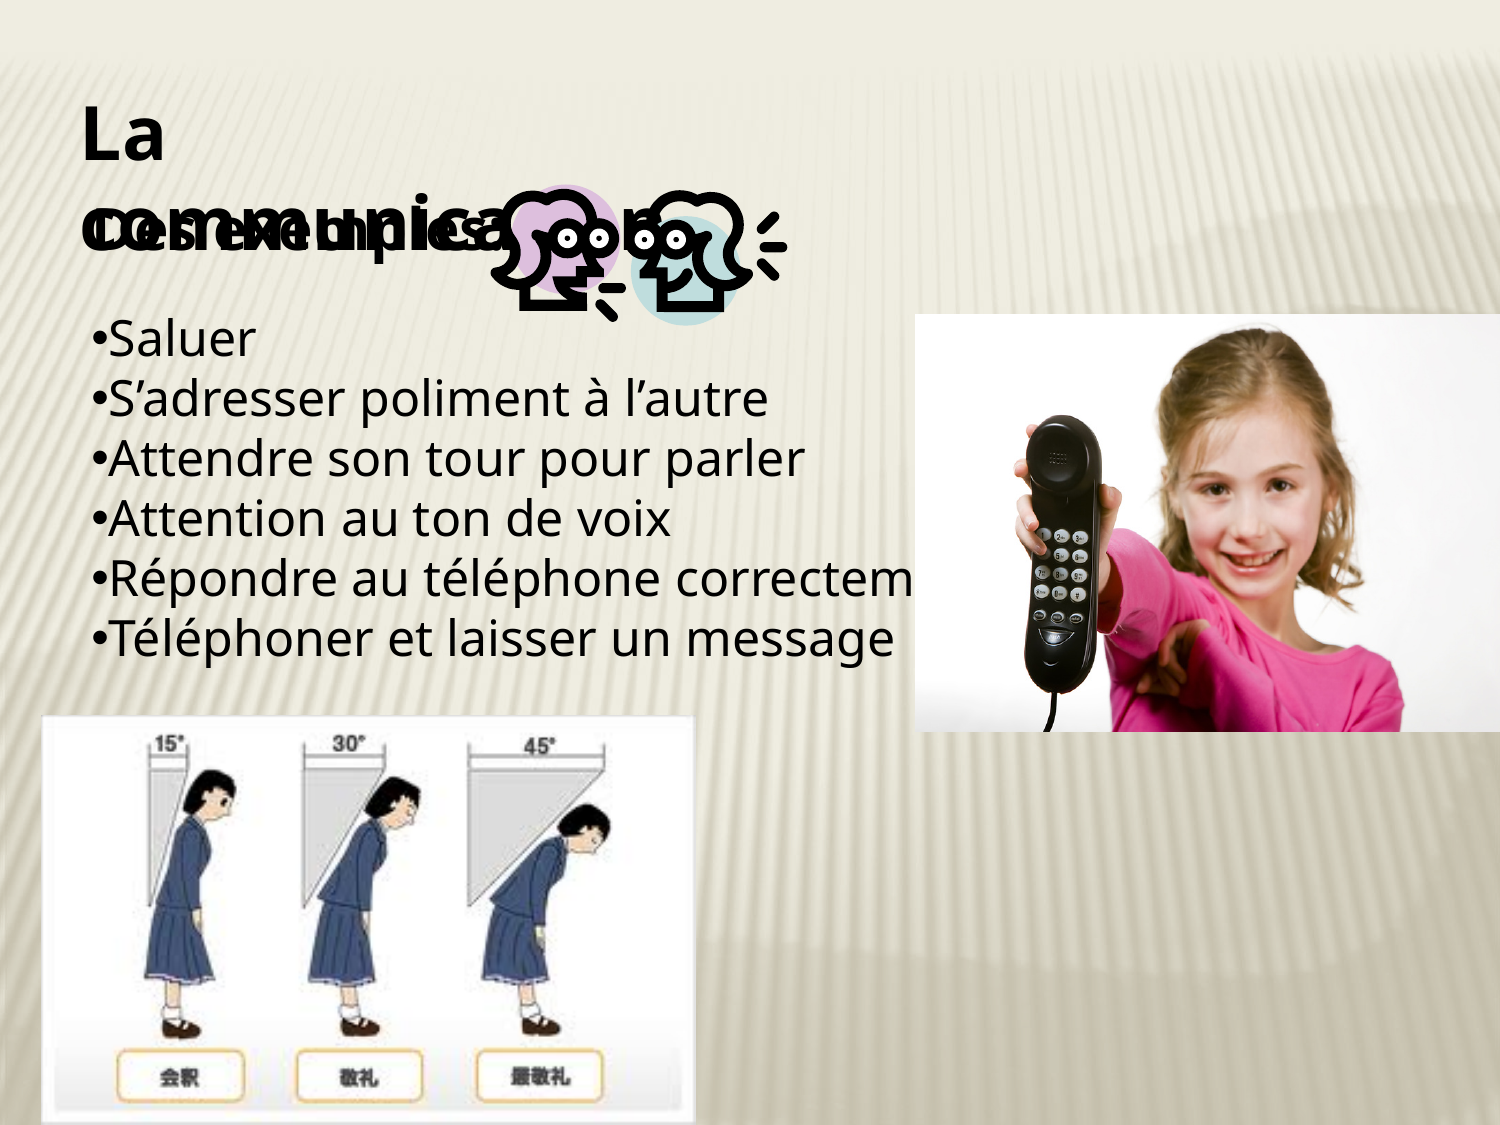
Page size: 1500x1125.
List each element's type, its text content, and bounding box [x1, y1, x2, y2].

picture [915, 314, 1500, 733]
text_box Des exemples: Saluer S’adresser poliment à l’autre Attendre son tour pour parler Attention au ton de voix Répondre au téléphone correctement Téléphoner et laisser un message [76, 184, 1353, 765]
text_box La communication [64, 78, 774, 273]
picture [489, 184, 788, 326]
picture [40, 715, 696, 1125]
